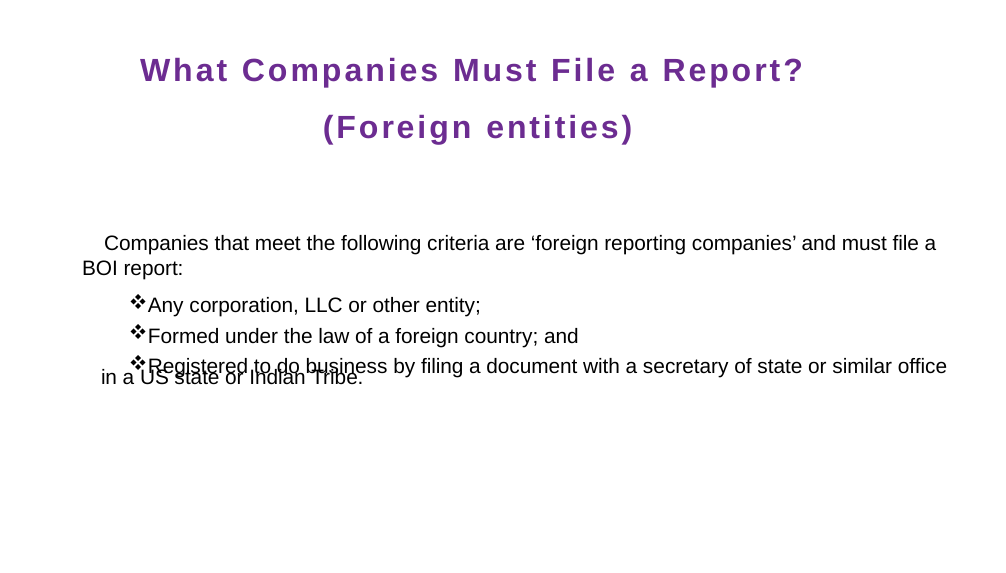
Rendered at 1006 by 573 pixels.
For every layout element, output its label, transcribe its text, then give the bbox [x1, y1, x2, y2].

list What Companies Must File a Report? (Foreign entities) Companies that meet the following criteria are ‘foreign reporting companies’ and must file a BOI report: Any corporation, LLC or other entity; Formed under the law of a foreign country; and Registered to do business by filing a document with a secretary of state or similar office in a US state or Indian Tribe. [7, 5, 950, 473]
